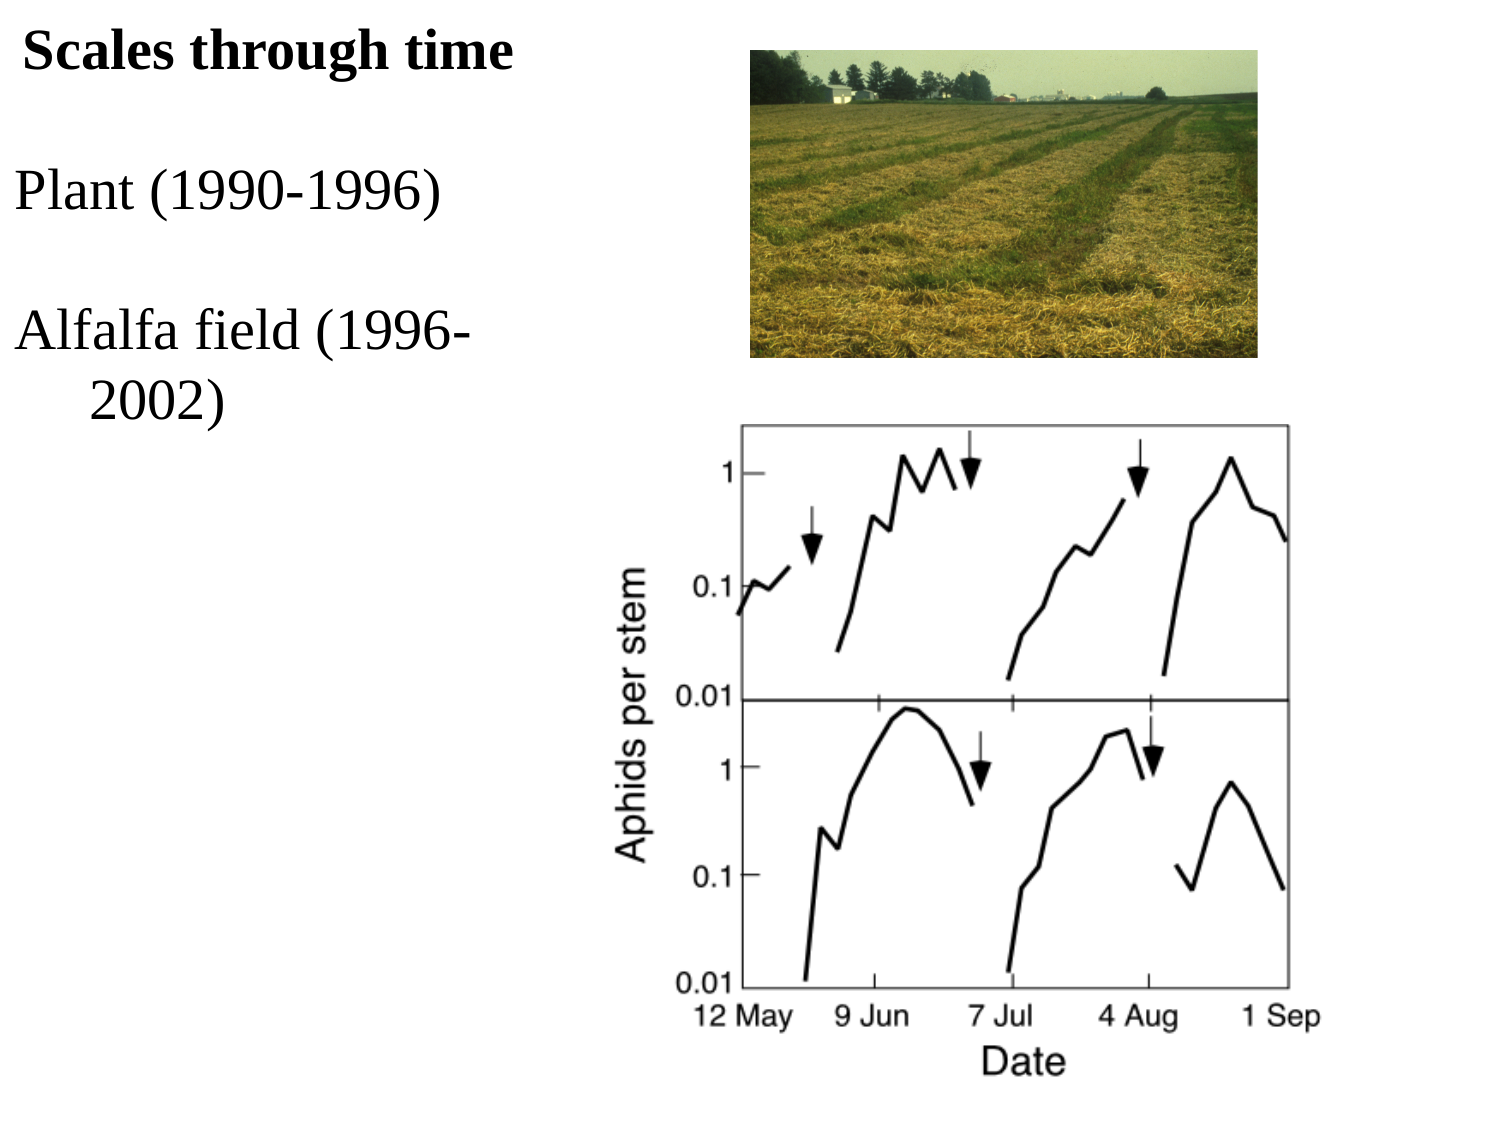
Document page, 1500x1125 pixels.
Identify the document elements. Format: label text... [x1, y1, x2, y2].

picture [749, 49, 1258, 358]
picture [612, 424, 1326, 1087]
text_box Scales through time Plant (1990-1996) Alfalfa field (1996-2002) [0, 3, 538, 439]
